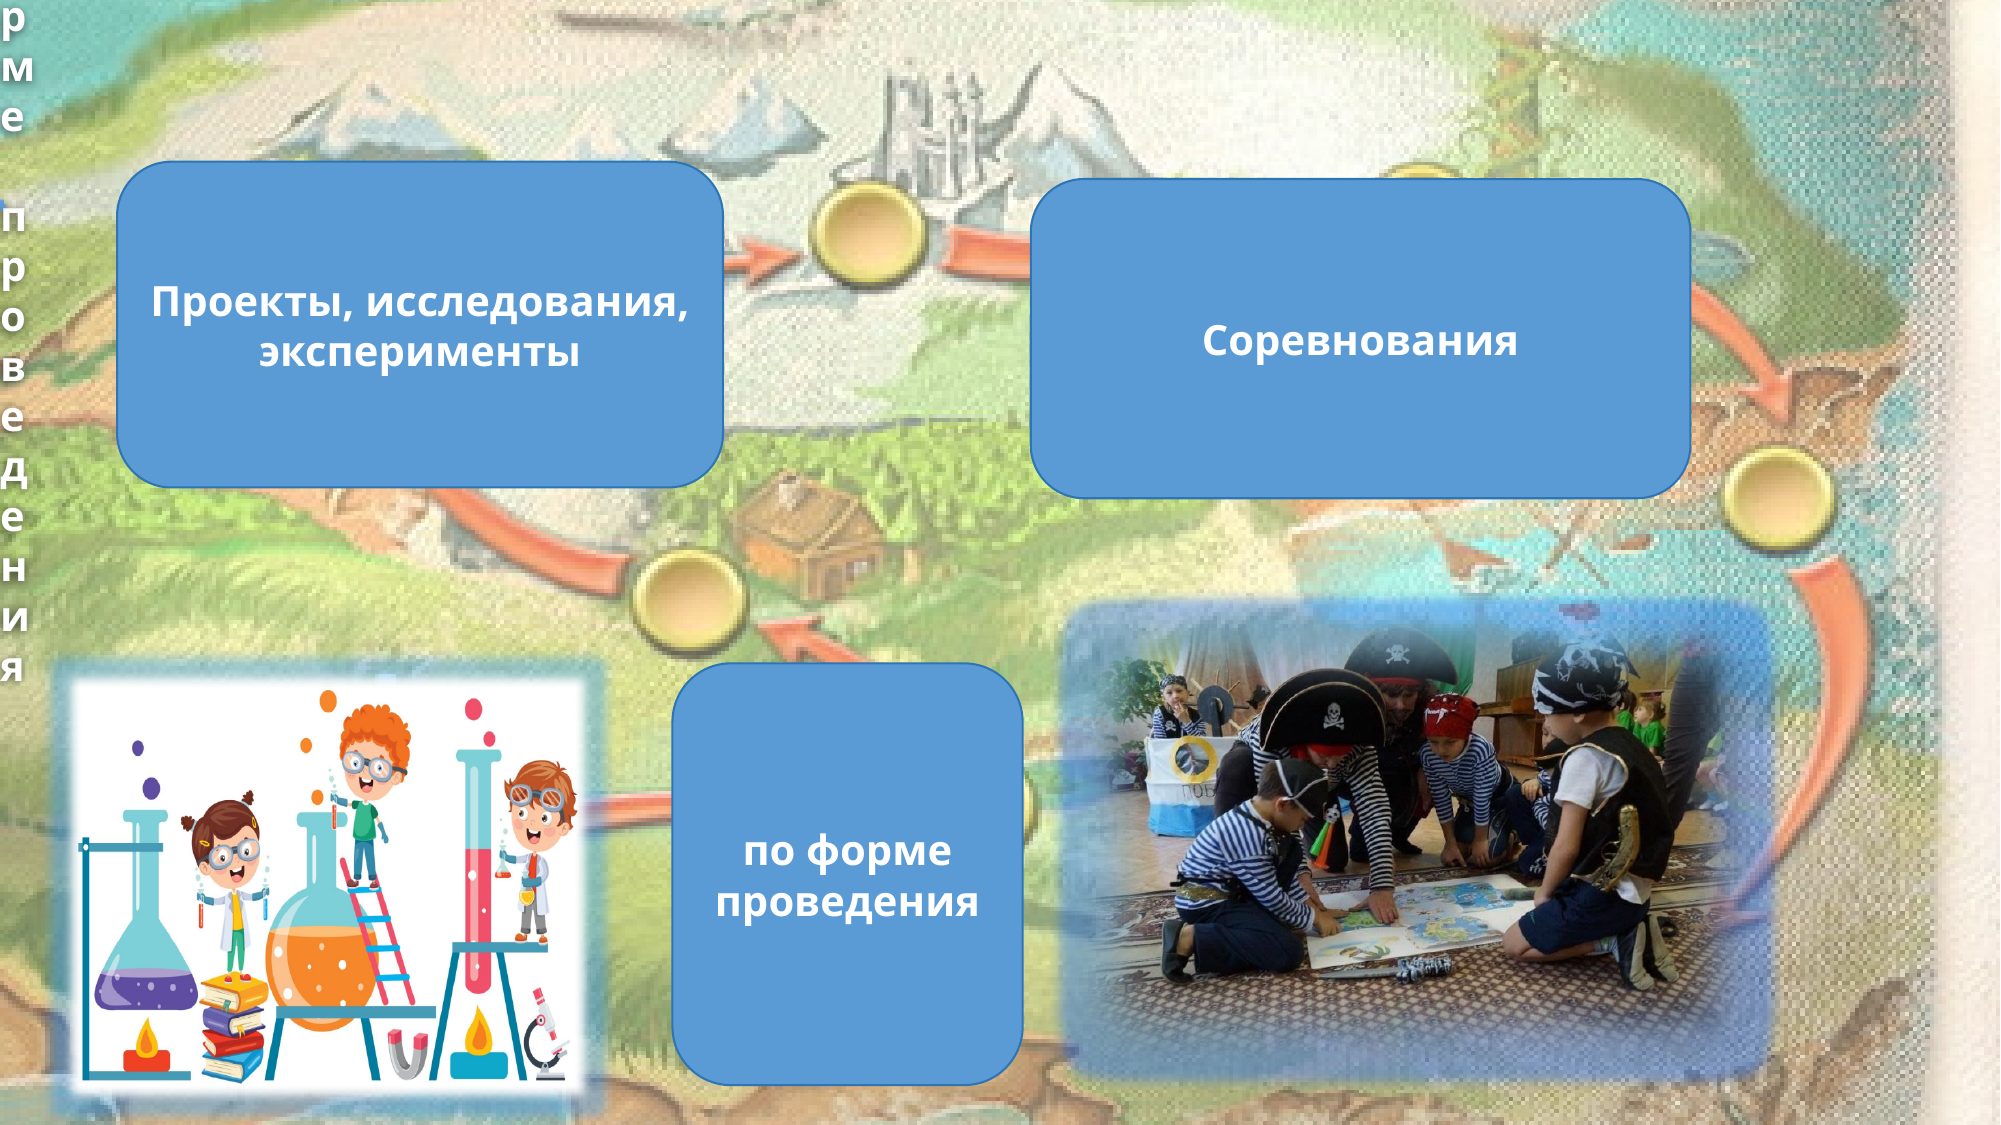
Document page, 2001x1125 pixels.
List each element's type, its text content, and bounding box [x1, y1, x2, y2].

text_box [1771, 428, 1784, 849]
text_box Проекты, исследования, эксперименты [116, 160, 725, 489]
text_box по форме проведения [671, 662, 1024, 1087]
text_box Соревнования [1029, 177, 1692, 500]
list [1068, 607, 1765, 1072]
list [61, 668, 595, 1105]
